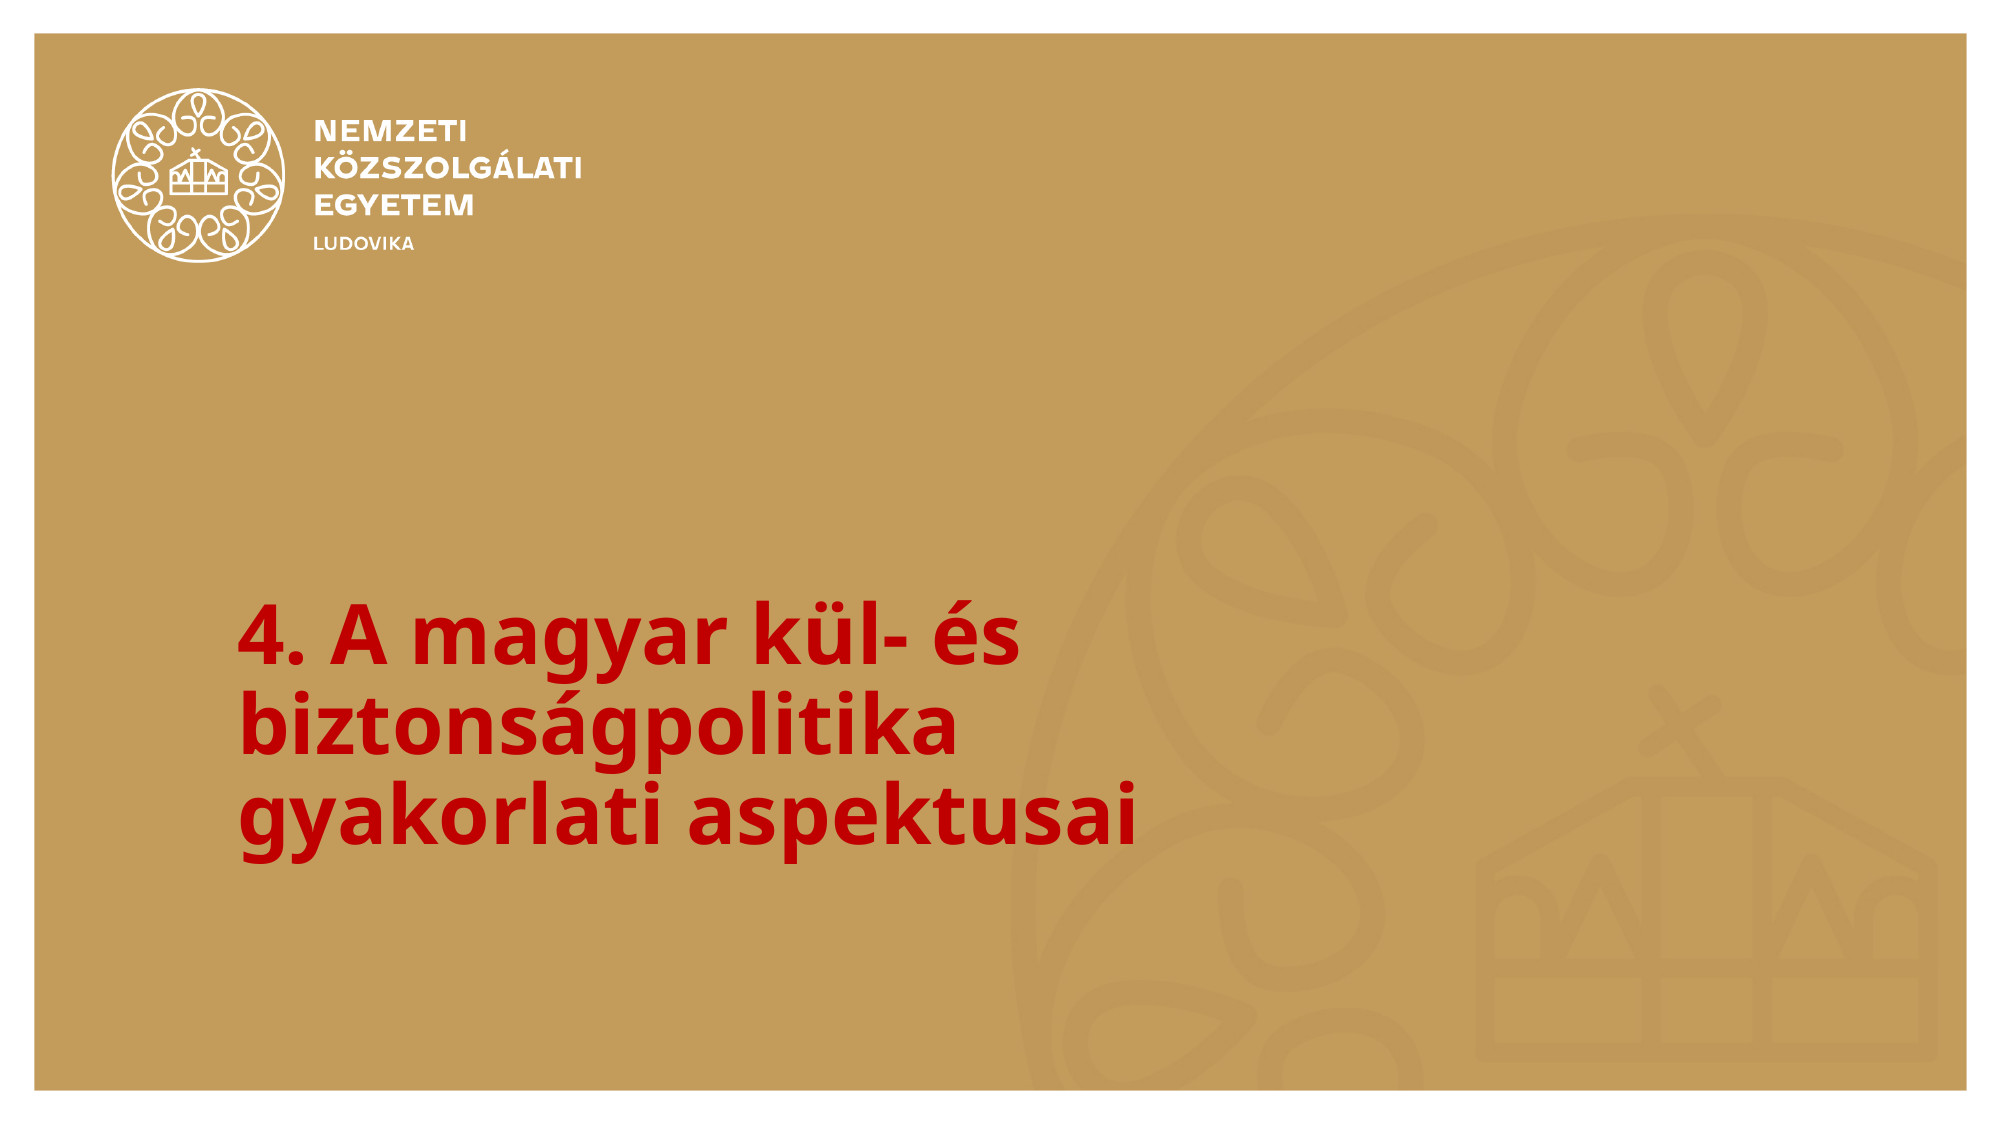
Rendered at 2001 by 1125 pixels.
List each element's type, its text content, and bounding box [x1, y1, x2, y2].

picture [0, 0, 2001, 1125]
title 4. A magyar kül- és biztonságpolitika gyakorlati aspektusai [222, 597, 1723, 871]
